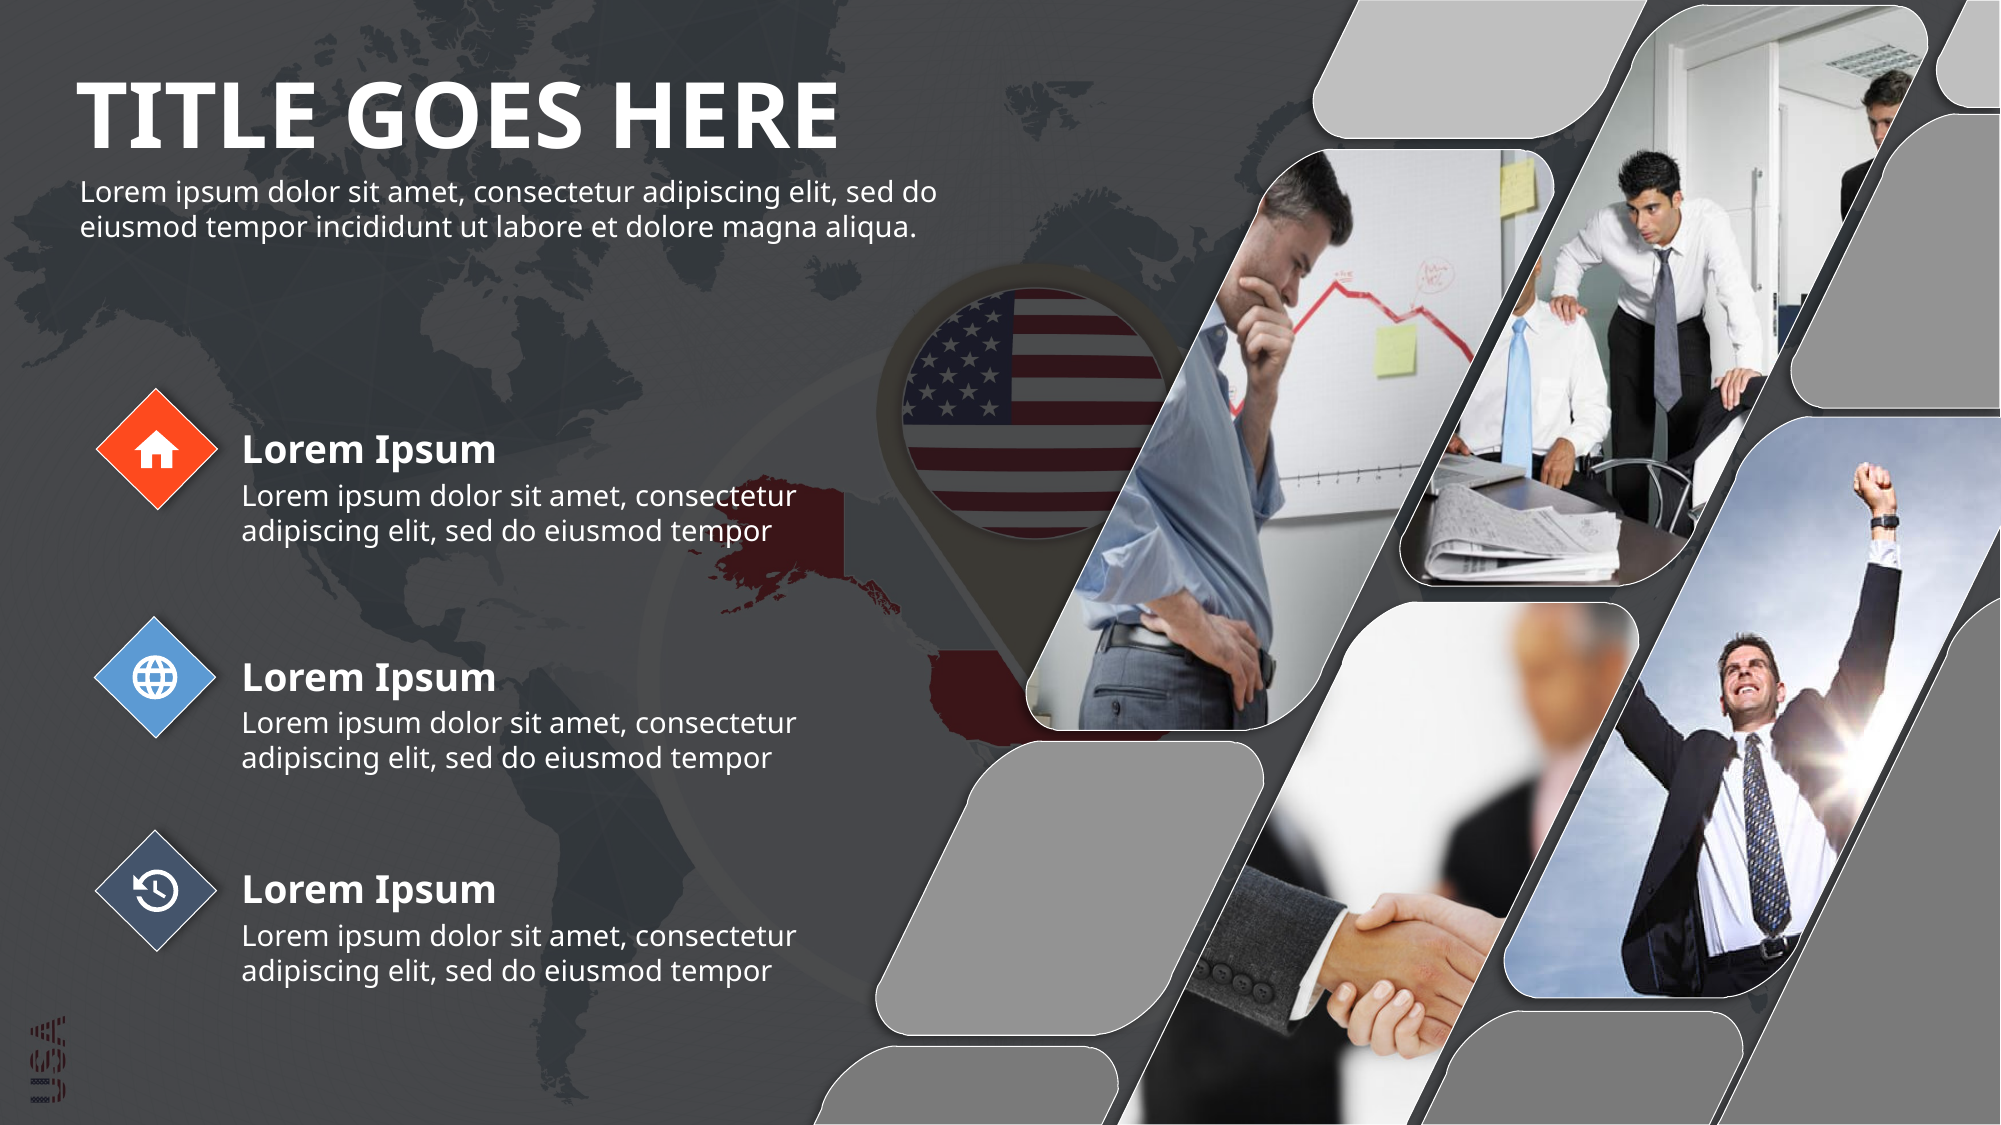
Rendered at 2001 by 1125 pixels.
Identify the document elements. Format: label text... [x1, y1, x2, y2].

text_box Lorem Ipsum Lorem ipsum dolor sit amet, consectetur adipiscing elit, sed do eiusmod tempor [231, 647, 813, 780]
text_box Lorem Ipsum Lorem ipsum dolor sit amet, consectetur adipiscing elit, sed do eiusmod tempor [231, 420, 813, 553]
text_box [60, 49, 813, 252]
text_box [133, 869, 179, 912]
text_box [92, 615, 218, 740]
text_box Lorem Ipsum Lorem ipsum dolor sit amet, consectetur adipiscing elit, sed do eiusmod tempor [231, 859, 813, 993]
text_box [94, 387, 219, 512]
text_box [93, 828, 218, 953]
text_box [813, 0, 2000, 1125]
text_box [132, 655, 178, 700]
text_box [134, 430, 180, 469]
